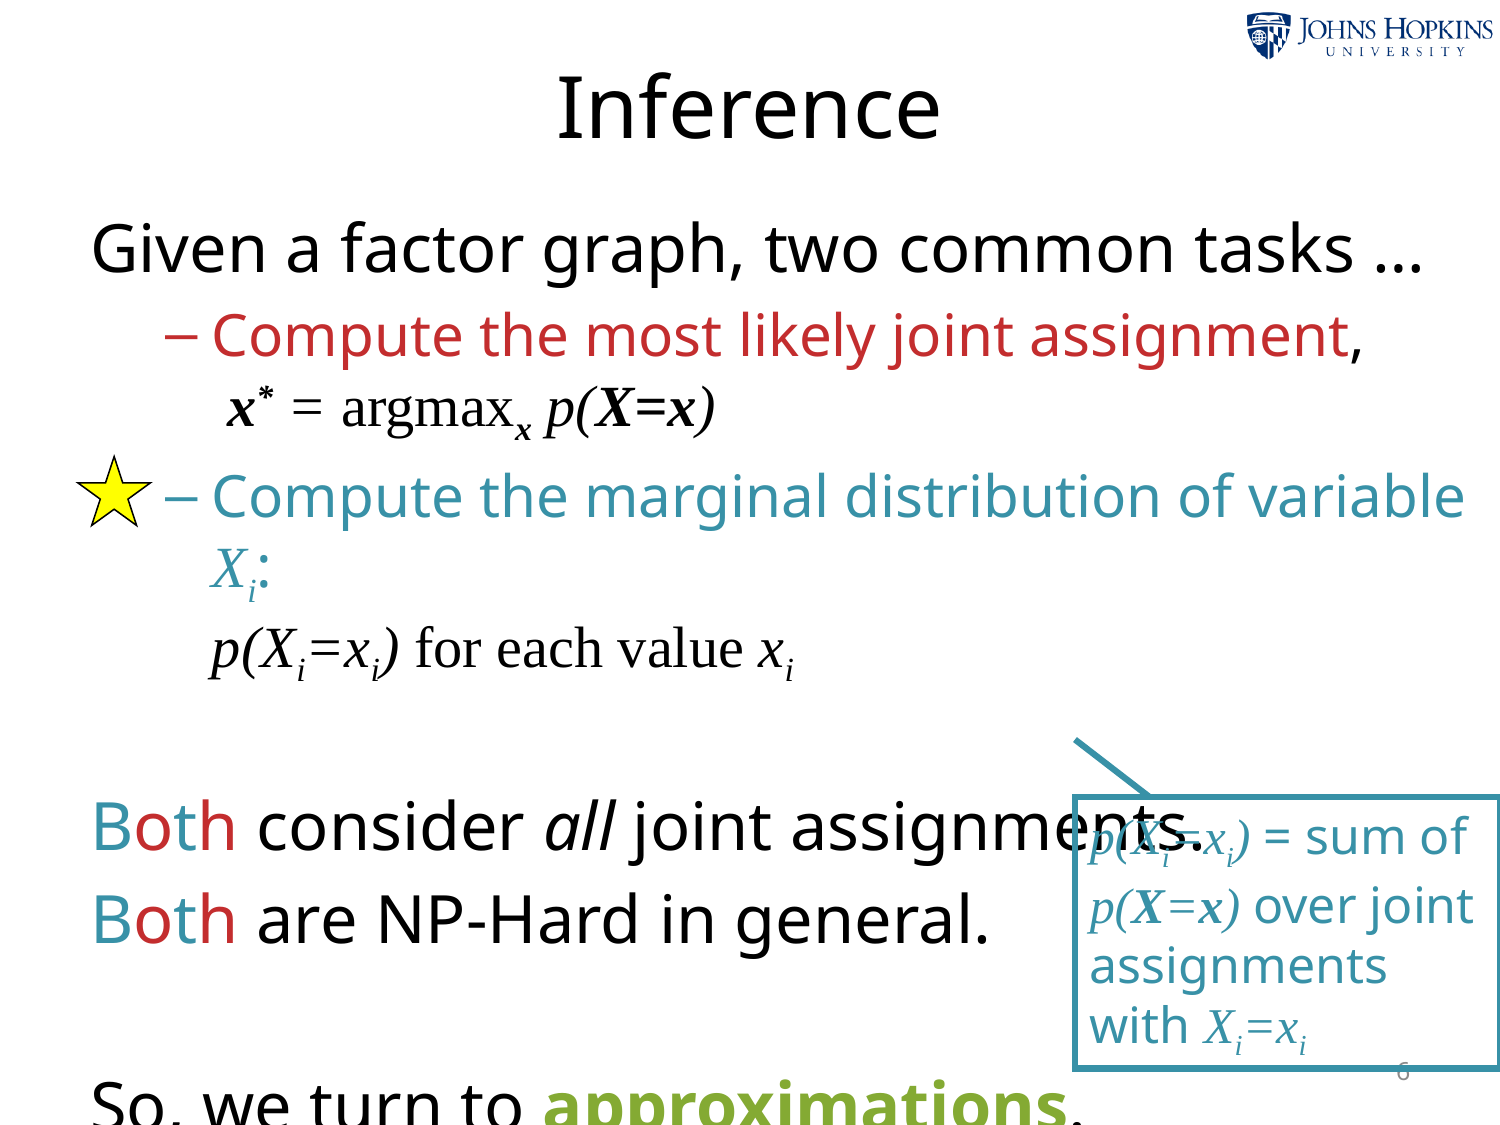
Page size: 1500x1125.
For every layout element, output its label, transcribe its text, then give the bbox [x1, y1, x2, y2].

text_box 6 [1074, 1072, 1425, 1103]
list Given a factor graph, two common tasks … Compute the most likely joint assignment, x* = argmaxx p(X=x) Compute the marginal distribution of variable Xi: p(Xi=xi) for each value xi Both consider all joint assignments. Both are NP-Hard in general. So, we turn to approximations. [74, 198, 1500, 1027]
text_box [77, 456, 151, 526]
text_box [1074, 739, 1500, 1059]
title Inference [74, 44, 1426, 164]
